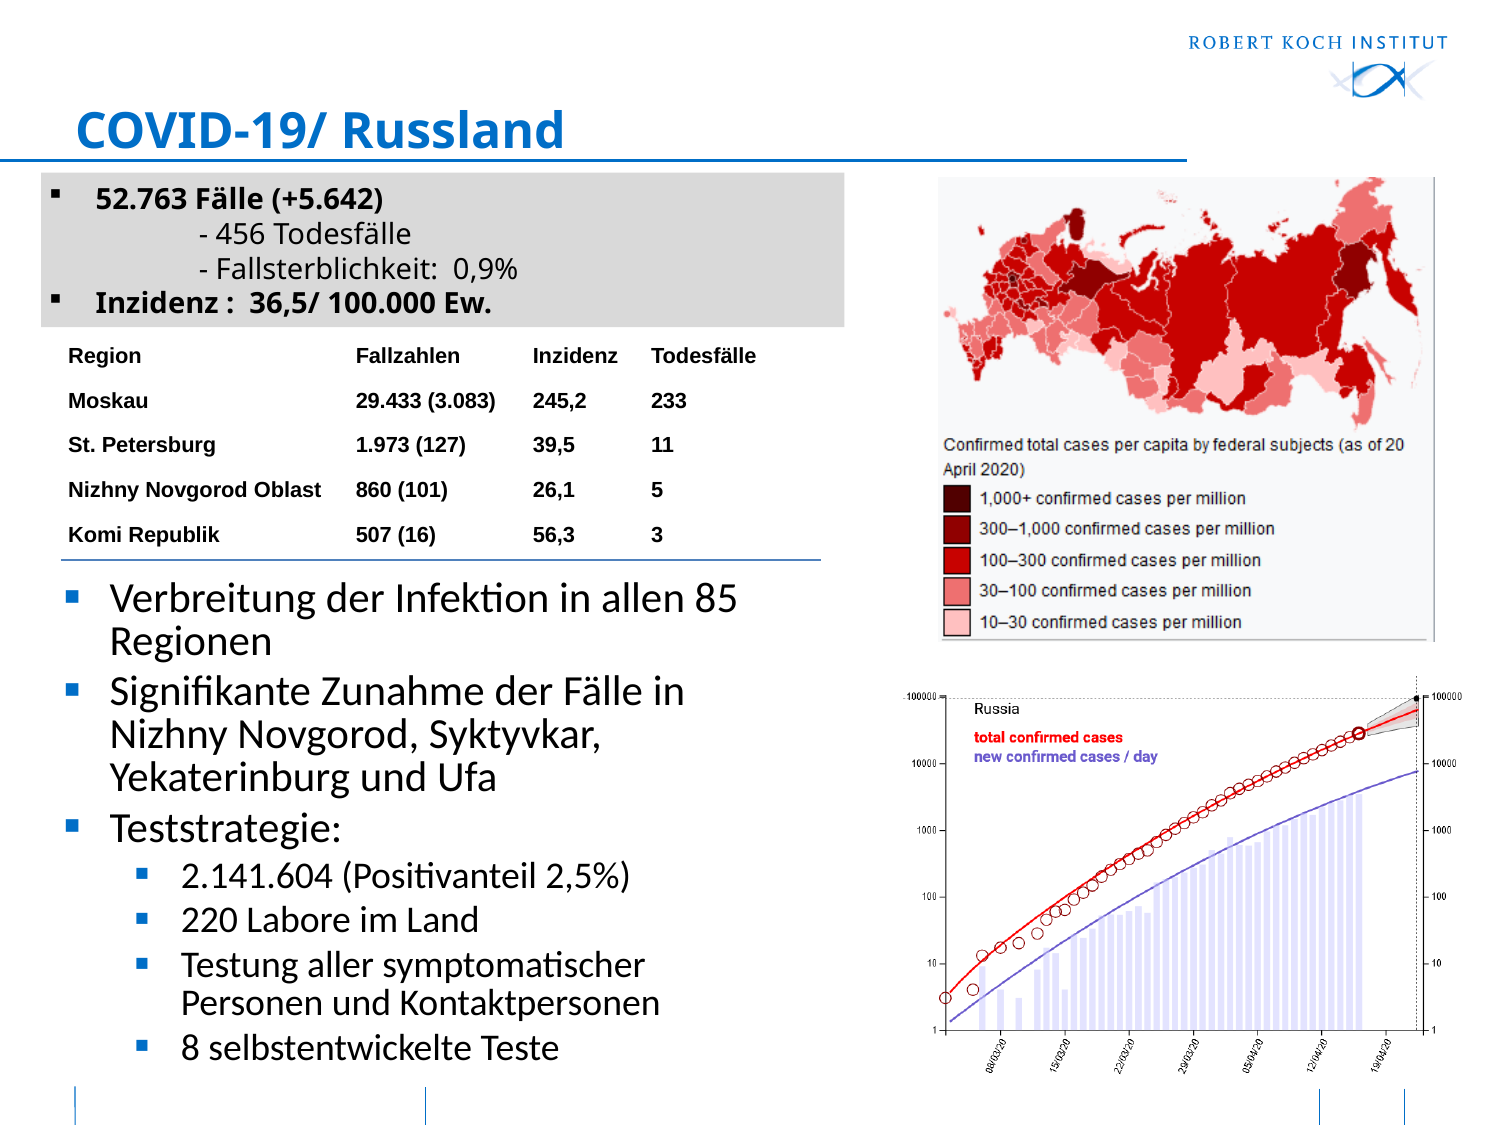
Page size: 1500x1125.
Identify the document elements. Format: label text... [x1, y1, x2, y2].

table_header Region [61, 336, 348, 381]
table_cell Komi Republik [61, 515, 348, 559]
table_header Inzidenz [525, 336, 644, 381]
table_cell 507 (16) [348, 515, 525, 559]
table_cell Nizhny Novgorod Oblast [61, 470, 348, 515]
table_cell 29.433 (3.083) [348, 381, 525, 426]
text_box 52.763 Fälle (+5.642) - 456 Todesfälle - Fallsterblichkeit: 0,9% Inzidenz : 36,5/ 100.000 Ew. [41, 172, 845, 328]
table_cell 245,2 [525, 381, 644, 426]
table_cell 3 [644, 515, 821, 559]
table_header Todesfälle [644, 336, 821, 381]
picture [903, 668, 1475, 1083]
table_cell St. Petersburg [61, 426, 348, 470]
table_cell 5 [644, 470, 821, 515]
picture [938, 177, 1435, 642]
table_cell 233 [644, 381, 821, 426]
table_header Fallzahlen [348, 336, 525, 381]
table_cell 1.973 (127) [348, 426, 525, 470]
picture [1182, 29, 1454, 109]
table_cell 56,3 [525, 515, 644, 559]
table_cell 860 (101) [348, 470, 525, 515]
table_cell 11 [644, 426, 821, 470]
title COVID-19/ Russland [74, 89, 1403, 162]
table_cell Moskau [61, 381, 348, 426]
table_cell 39,5 [525, 426, 644, 470]
table_cell 26,1 [525, 470, 644, 515]
list Verbreitung der Infektion in allen 85 Regionen Signifikante Zunahme der Fälle in Nizhny Novgorod, Syktyvkar, Yekaterinburg und Ufa Teststrategie: 2.141.604 (Positivanteil 2,5%) 220 Labore im Land Testung aller symptomatischer Personen und Kontaktpersonen 8 selbstentwickelte Teste [61, 579, 750, 1073]
